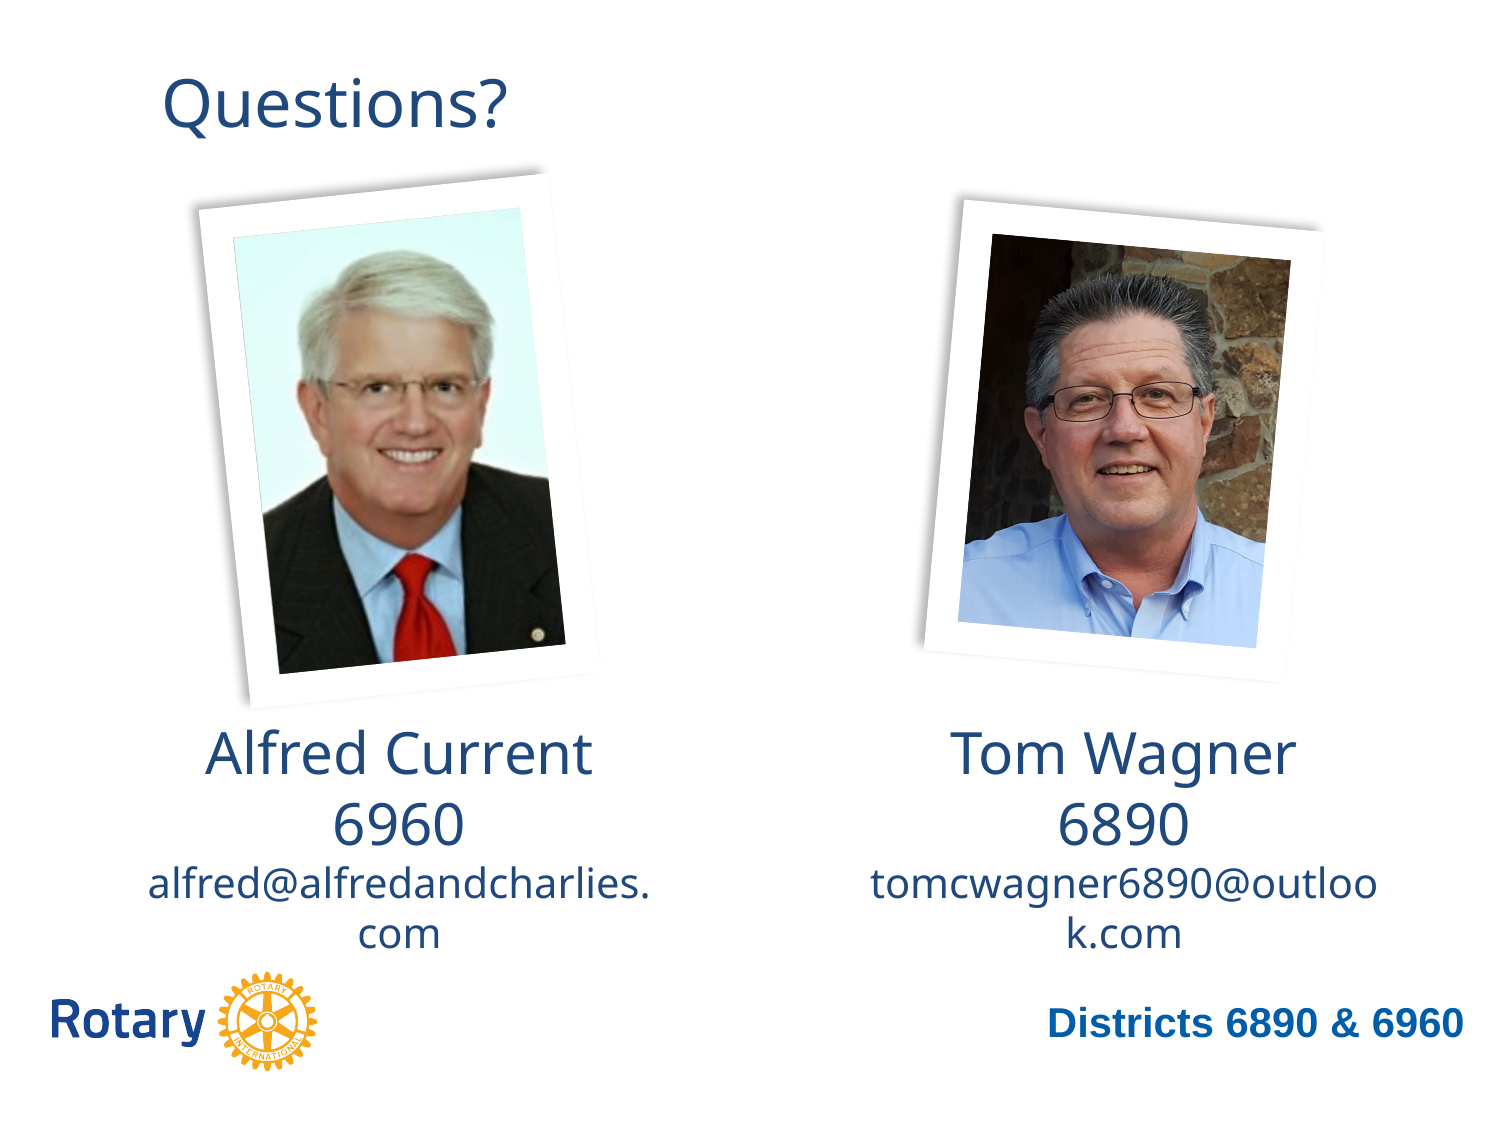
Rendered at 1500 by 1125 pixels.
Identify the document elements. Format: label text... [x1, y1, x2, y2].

picture [958, 234, 1290, 648]
text_box Questions? [146, 53, 1297, 148]
picture [52, 972, 317, 1071]
picture [235, 208, 565, 674]
text_box Alfred Current 6960 alfred@alfredandcharlies.com [126, 709, 673, 965]
text_box Tom Wagner 6890 tomcwagner6890@outlook.com [850, 709, 1398, 965]
